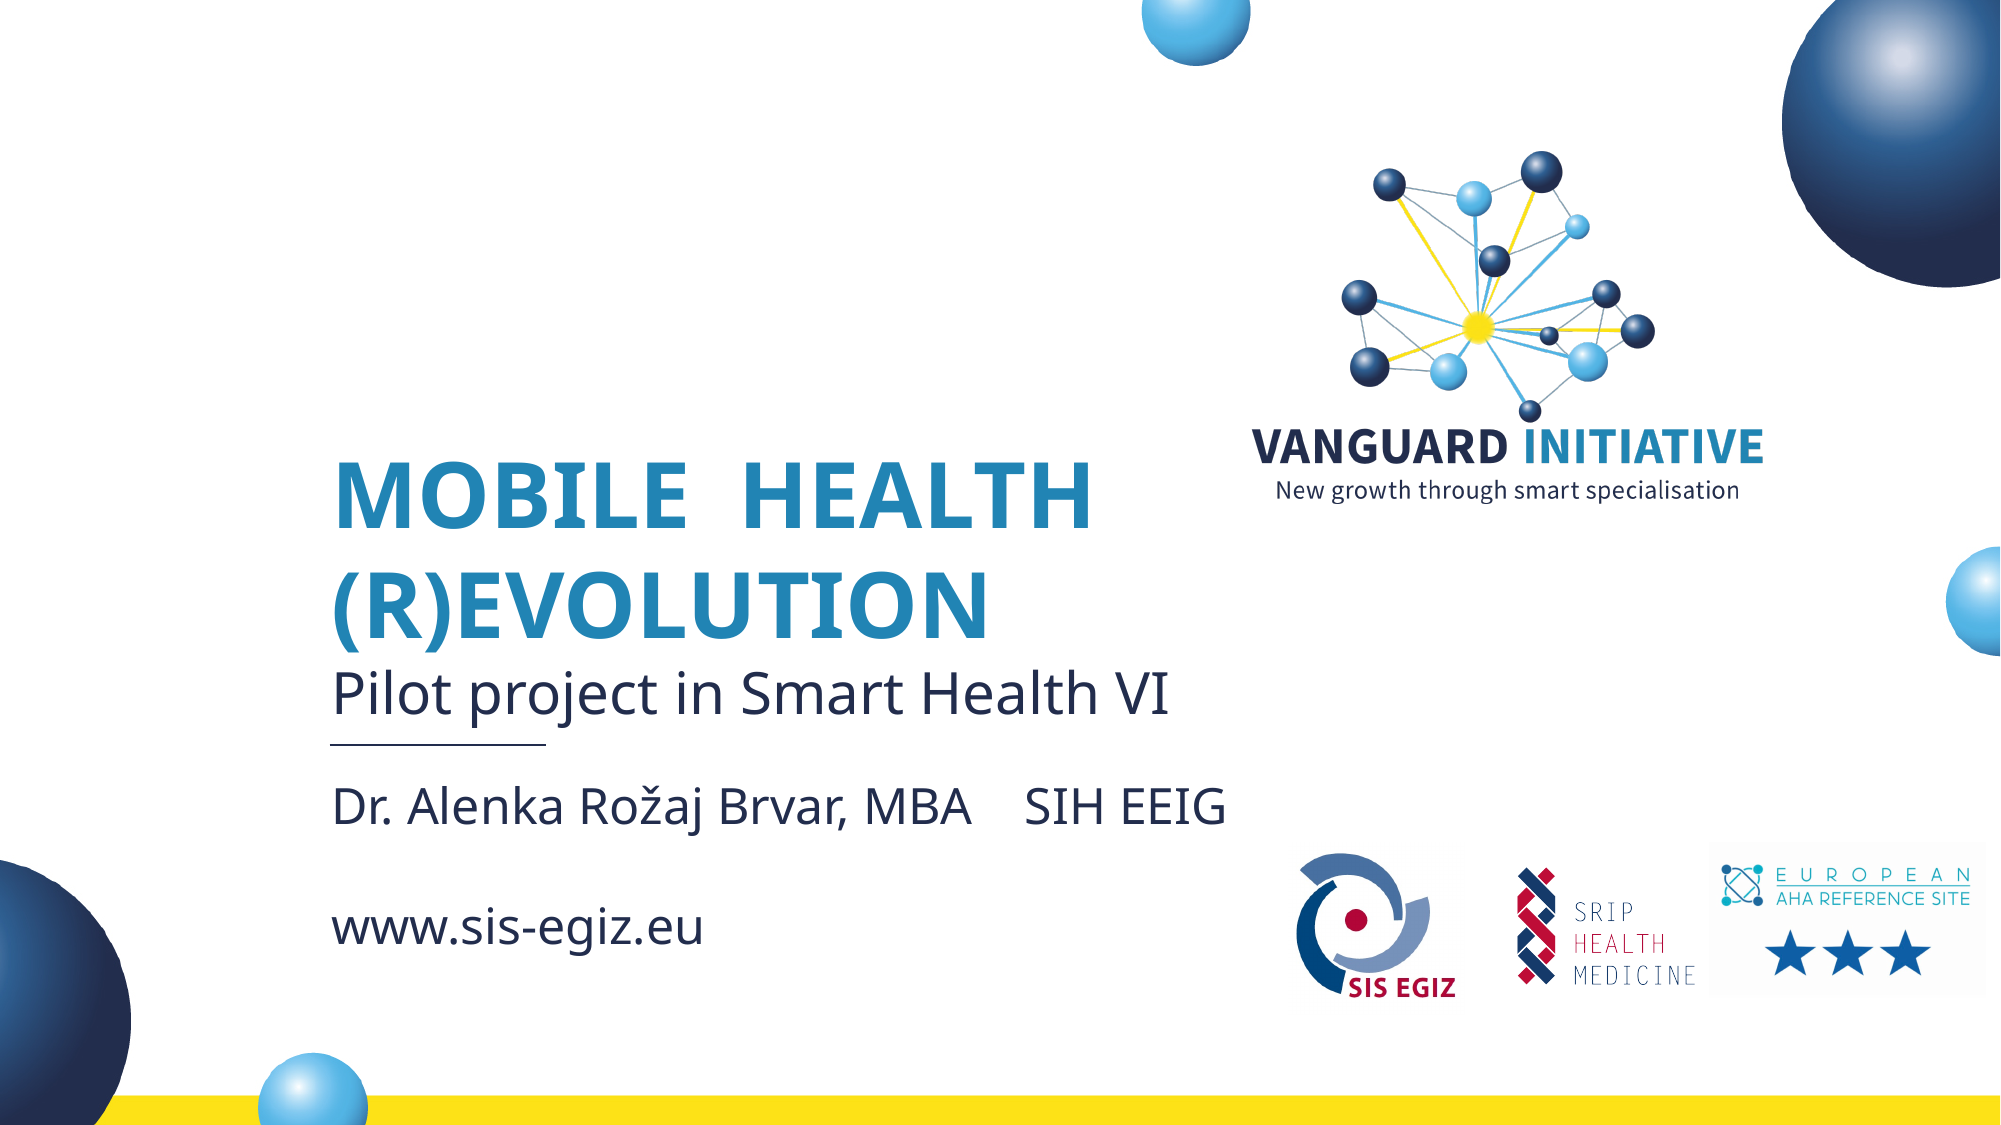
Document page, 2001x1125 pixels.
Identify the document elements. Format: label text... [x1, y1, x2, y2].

picture [0, 0, 2001, 1125]
text_box MOBILE HEALTH (R)EVOLUTION Pilot project in Smart Health VI [316, 429, 1748, 734]
text_box Dr. Alenka Rožaj Brvar, MBA SIH EEIG www.sis-egiz.eu [316, 767, 1748, 963]
